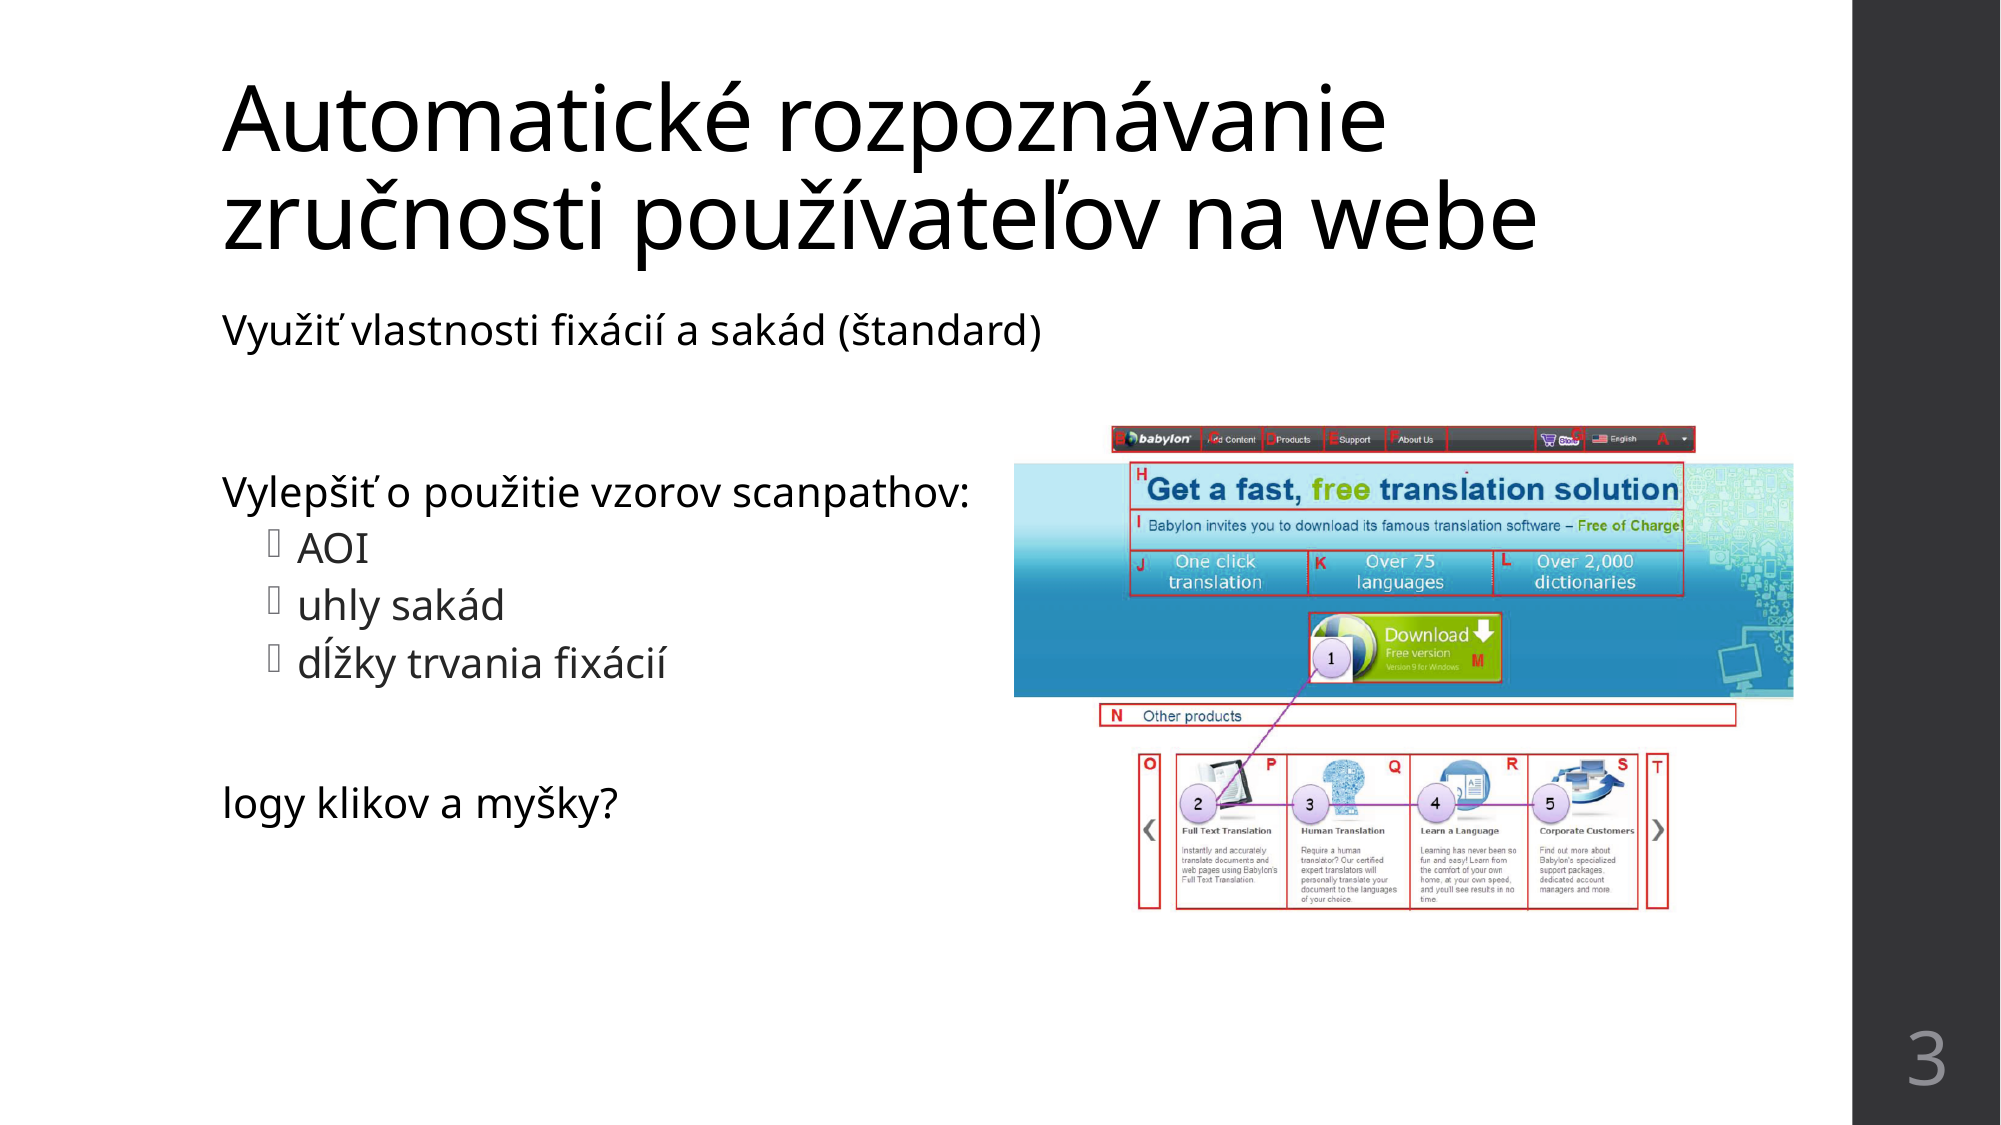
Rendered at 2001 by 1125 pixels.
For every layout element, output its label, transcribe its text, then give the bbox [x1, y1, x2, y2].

title Automatické rozpoznávanie zručnosti používateľov na webe [206, 60, 1797, 278]
picture [1001, 395, 1807, 919]
list Využiť vlastnosti fixácií a sakád (štandard) Vylepšiť o použitie vzorov scanpathov: AOI uhly sakád dĺžky trvania fixácií logy klikov a myšky? [206, 299, 1617, 1014]
slide_number 3 [1852, 1012, 2000, 1110]
